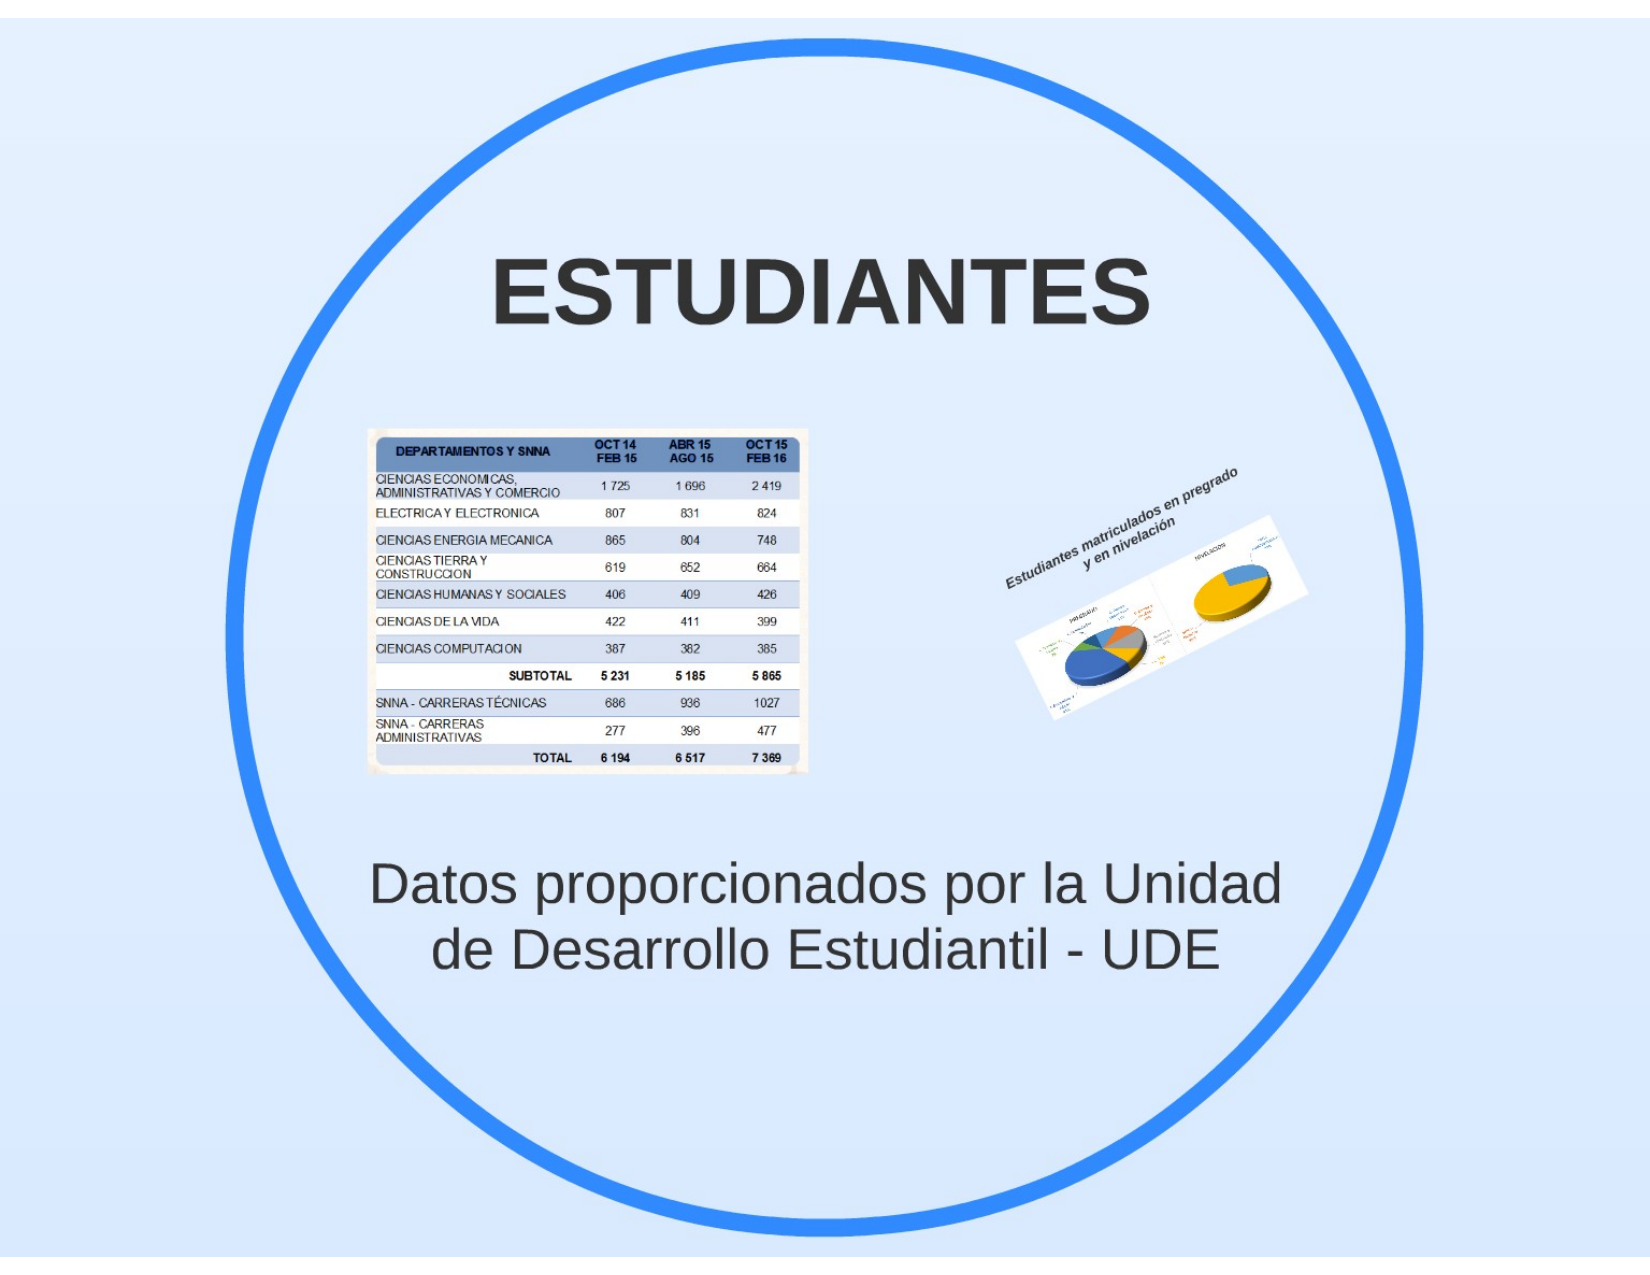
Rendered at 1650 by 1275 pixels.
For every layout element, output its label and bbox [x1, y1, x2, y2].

text_box [0, 18, 1650, 1257]
